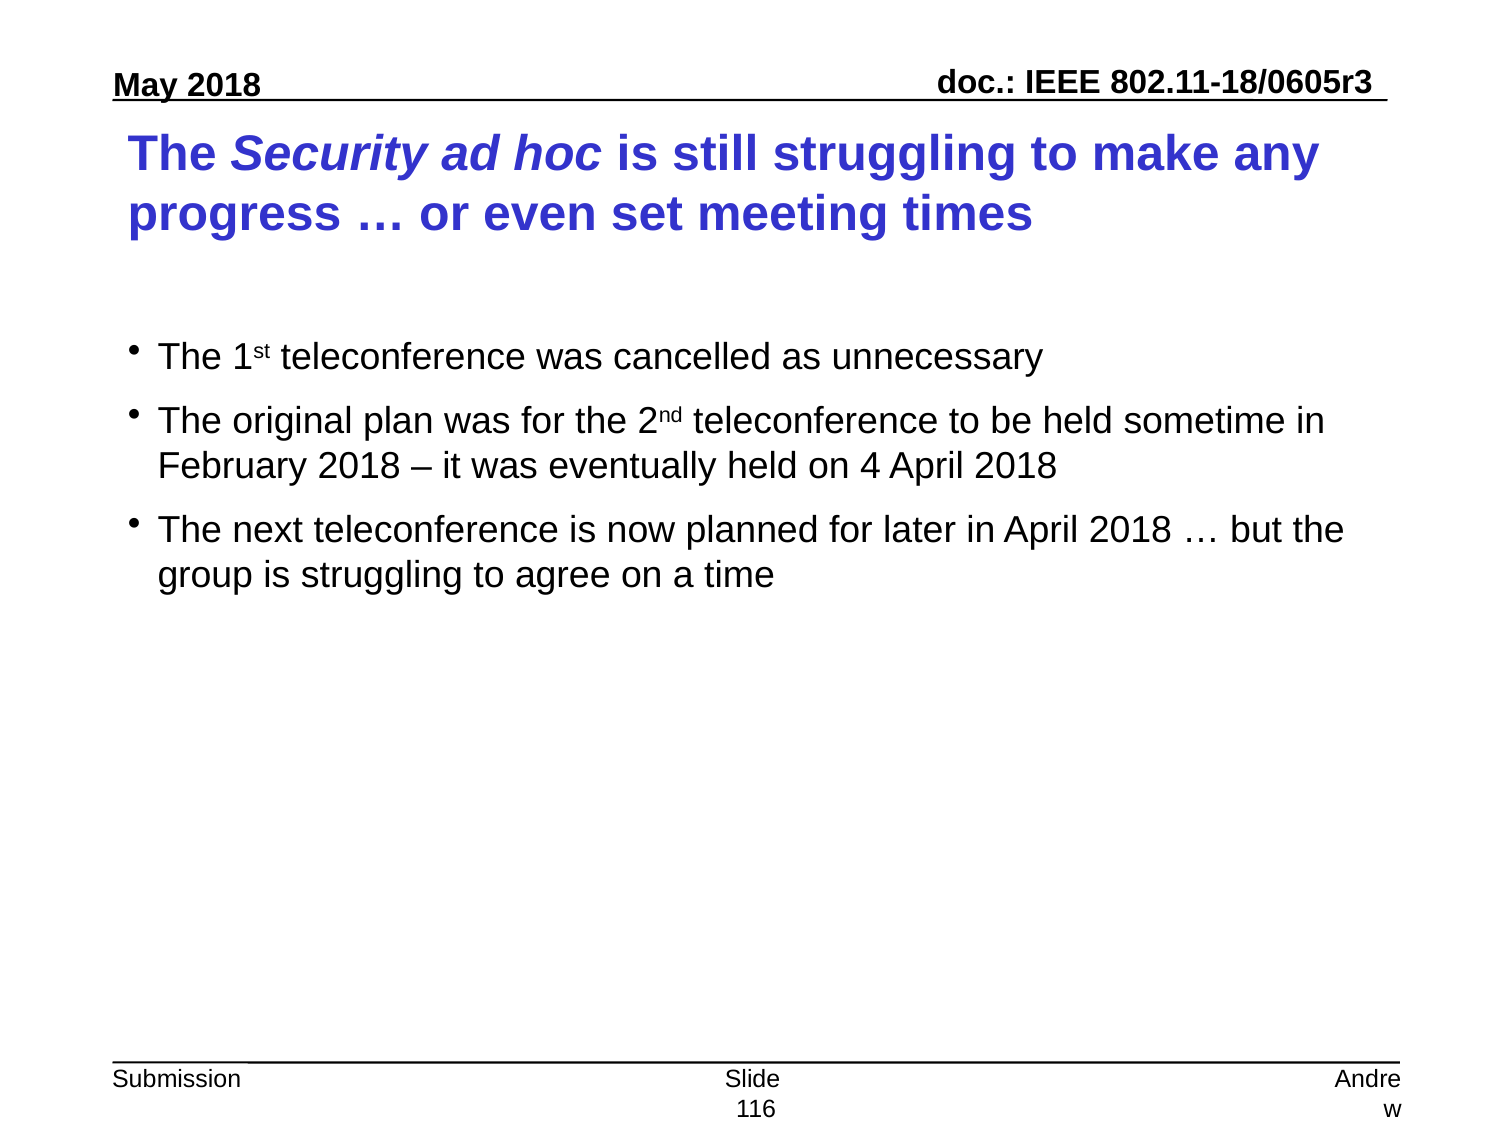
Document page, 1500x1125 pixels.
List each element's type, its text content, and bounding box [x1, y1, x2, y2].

list The 1st teleconference was cancelled as unnecessary The original plan was for the 2nd teleconference to be held sometime in February 2018 – it was eventually held on 4 April 2018 The next teleconference is now planned for later in April 2018 … but the group is struggling to agree on a time [112, 324, 1388, 1000]
title The Security ad hoc is still struggling to make any progress … or even set meeting times [112, 112, 1388, 288]
footer Andrew Myles, Cisco [1320, 1061, 1402, 1093]
slide_number Slide 116 [709, 1061, 803, 1093]
